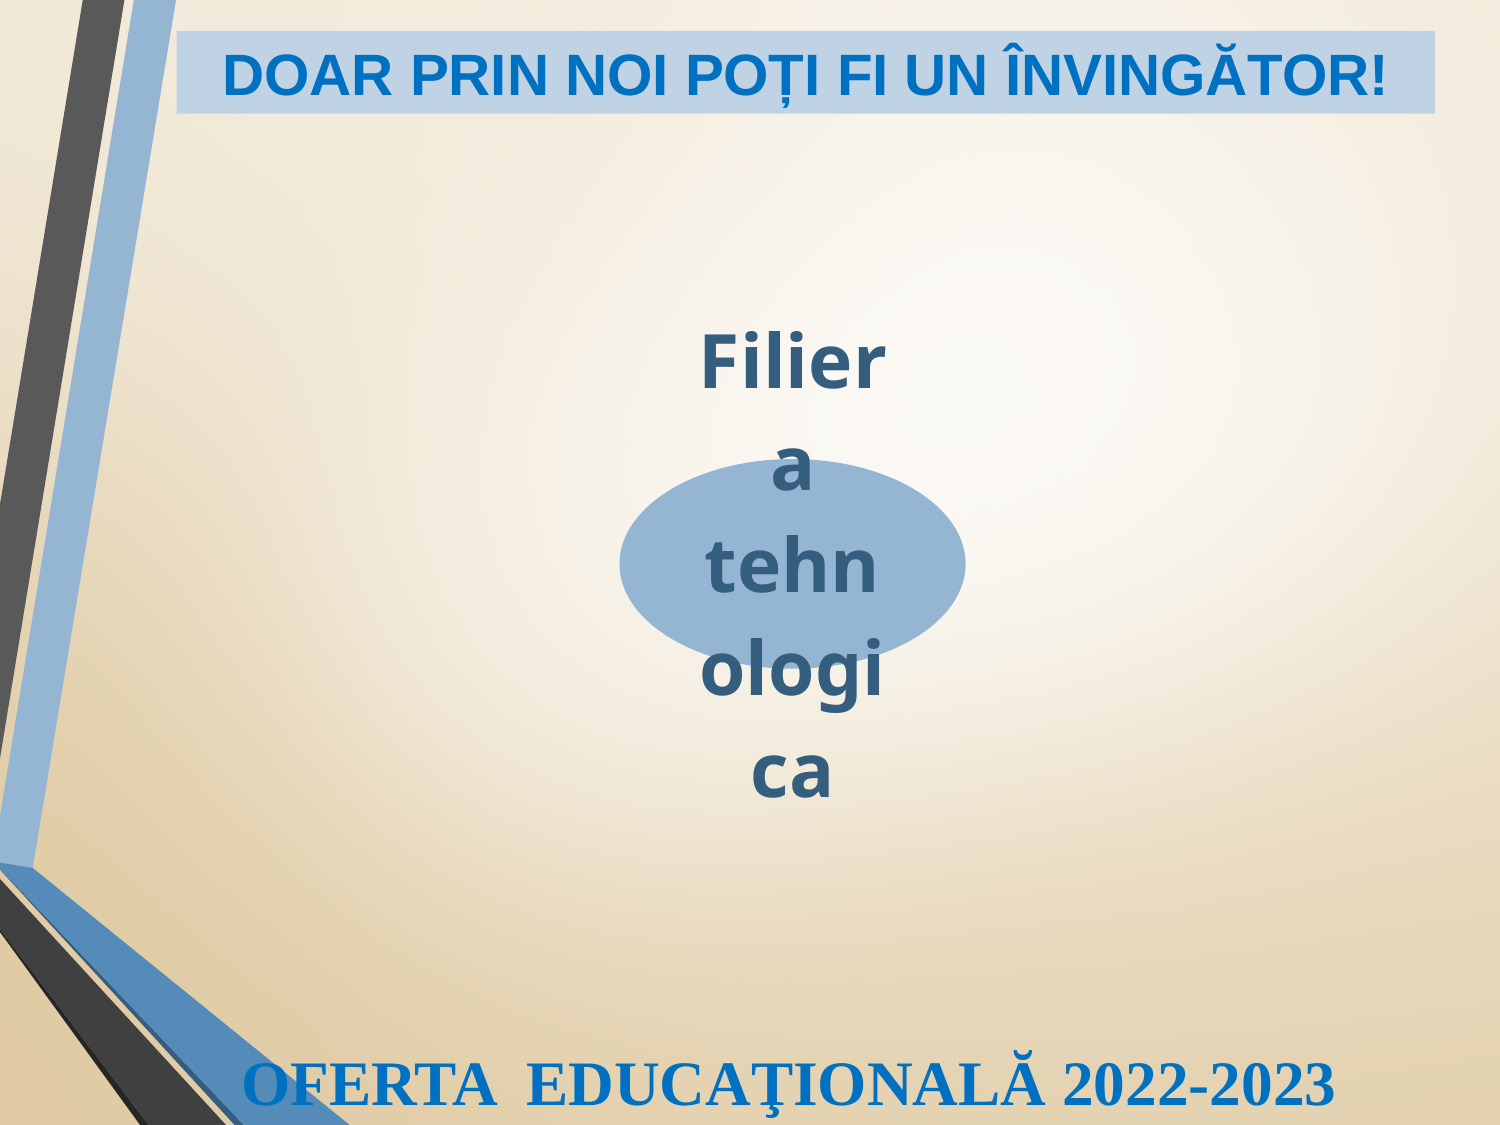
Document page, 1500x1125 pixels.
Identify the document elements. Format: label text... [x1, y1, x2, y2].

text_box DOAR PRIN NOI POȚI FI UN ÎNVINGĂTOR! [176, 30, 1435, 114]
text_box [132, 0, 1391, 83]
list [100, 144, 1485, 984]
text_box OFERTA EDUCAŢIONALĂ 2022-2023 [132, 1014, 1447, 1125]
